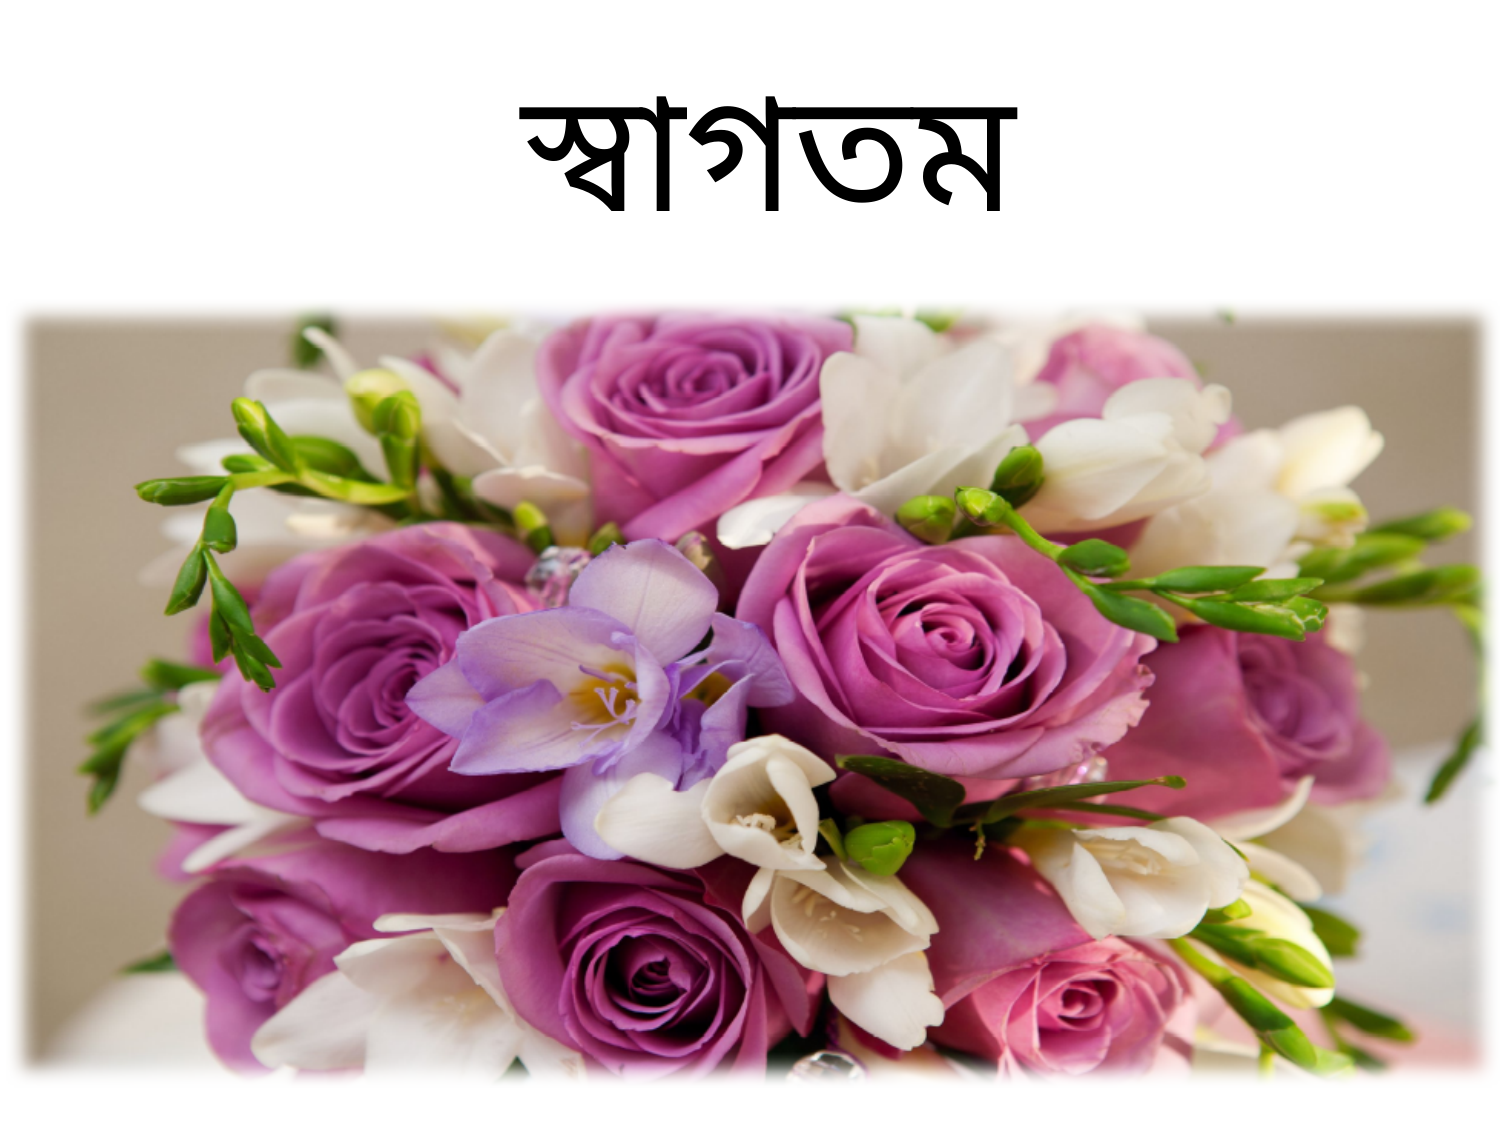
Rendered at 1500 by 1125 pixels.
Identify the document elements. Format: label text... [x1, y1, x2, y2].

picture [6, 299, 1500, 1088]
text_box স্বাগতম [487, 37, 1050, 253]
